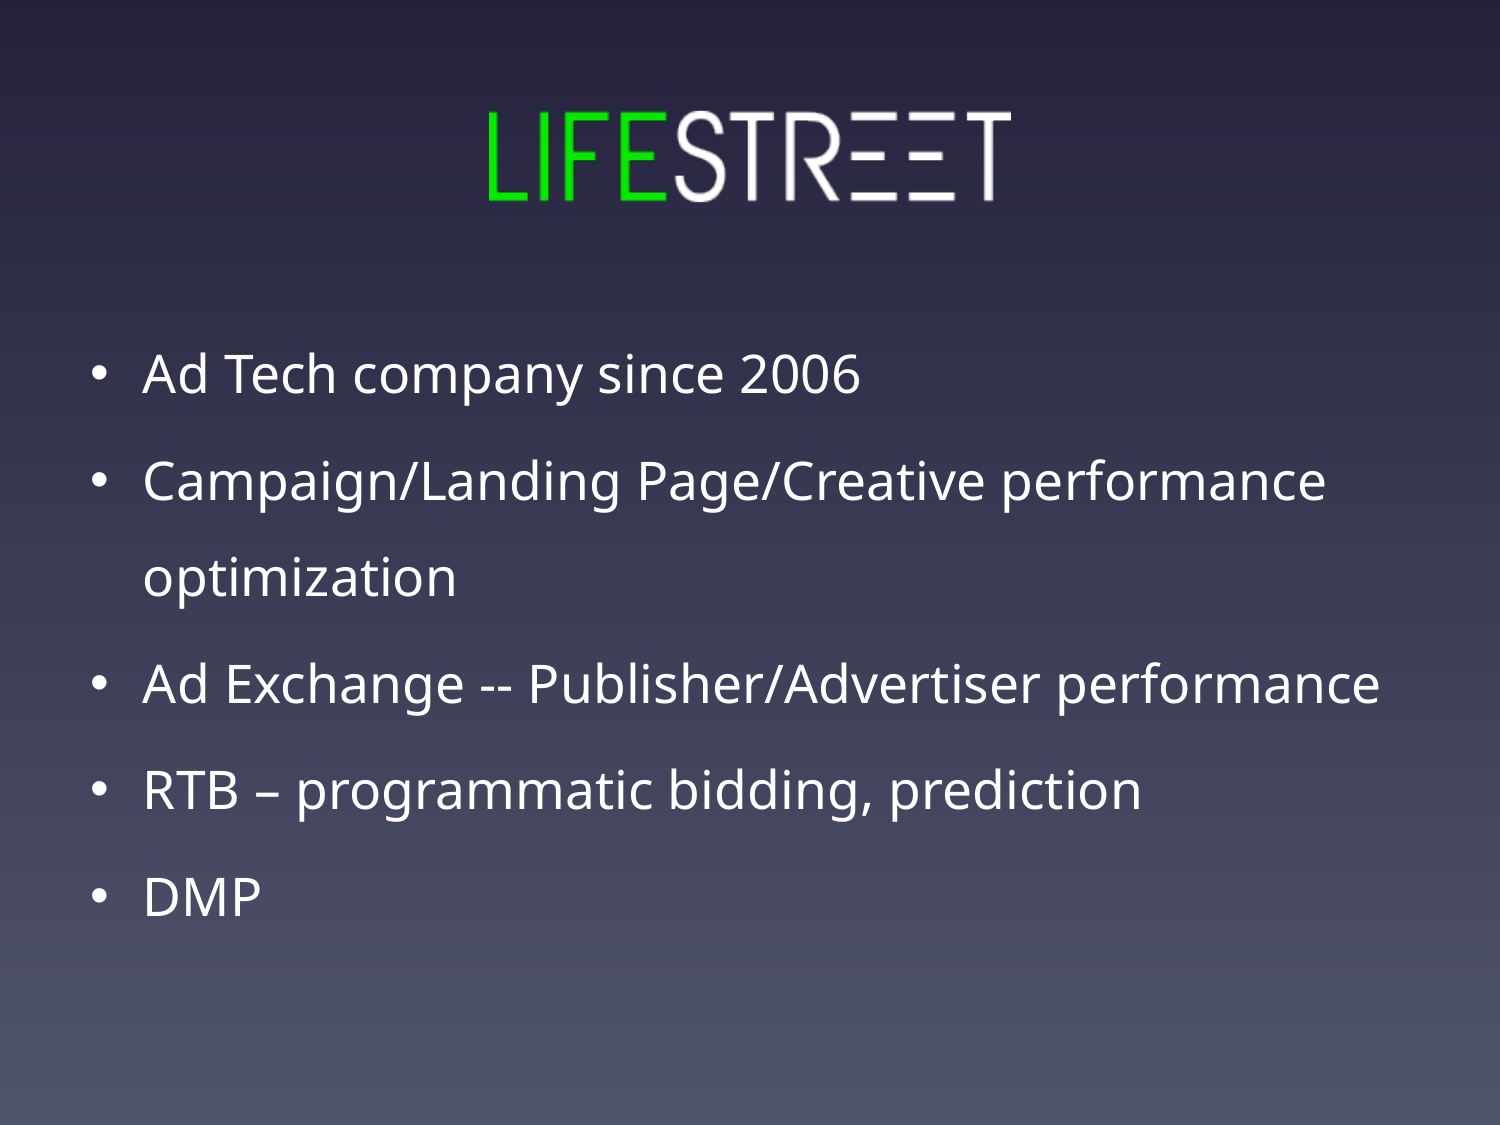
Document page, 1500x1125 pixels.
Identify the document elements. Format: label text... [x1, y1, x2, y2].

list Ad Tech company since 2006 Campaign/Landing Page/Creative performance optimization Ad Exchange -- Publisher/Advertiser performance RTB – programmatic bidding, prediction DMP [75, 262, 1425, 973]
picture [489, 0, 1011, 366]
